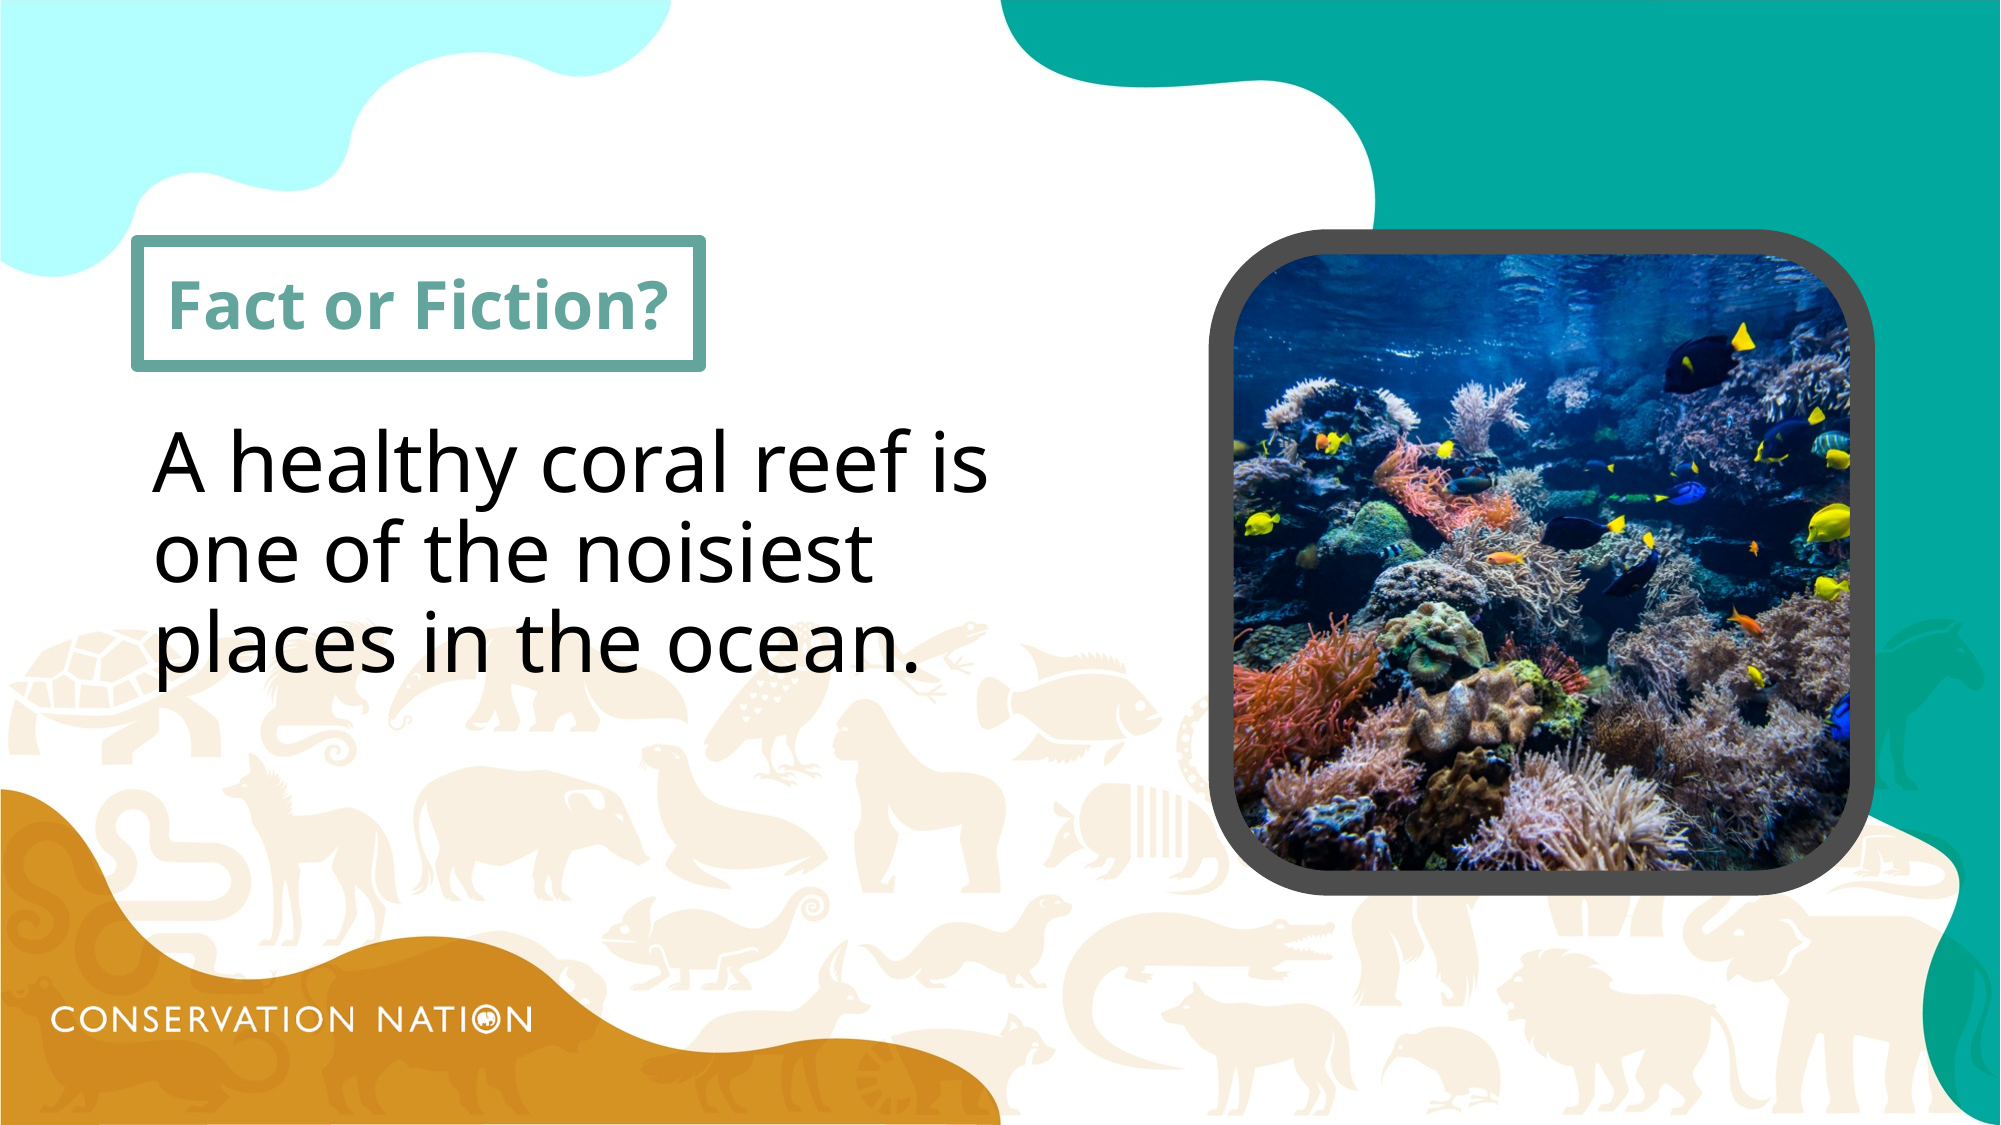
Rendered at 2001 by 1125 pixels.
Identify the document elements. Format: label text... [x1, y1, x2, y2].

list Fact or Fiction? [131, 235, 706, 372]
title A healthy coral reef is one of the noisiest places in the ocean. [137, 412, 1084, 885]
picture [0, 0, 2000, 1125]
